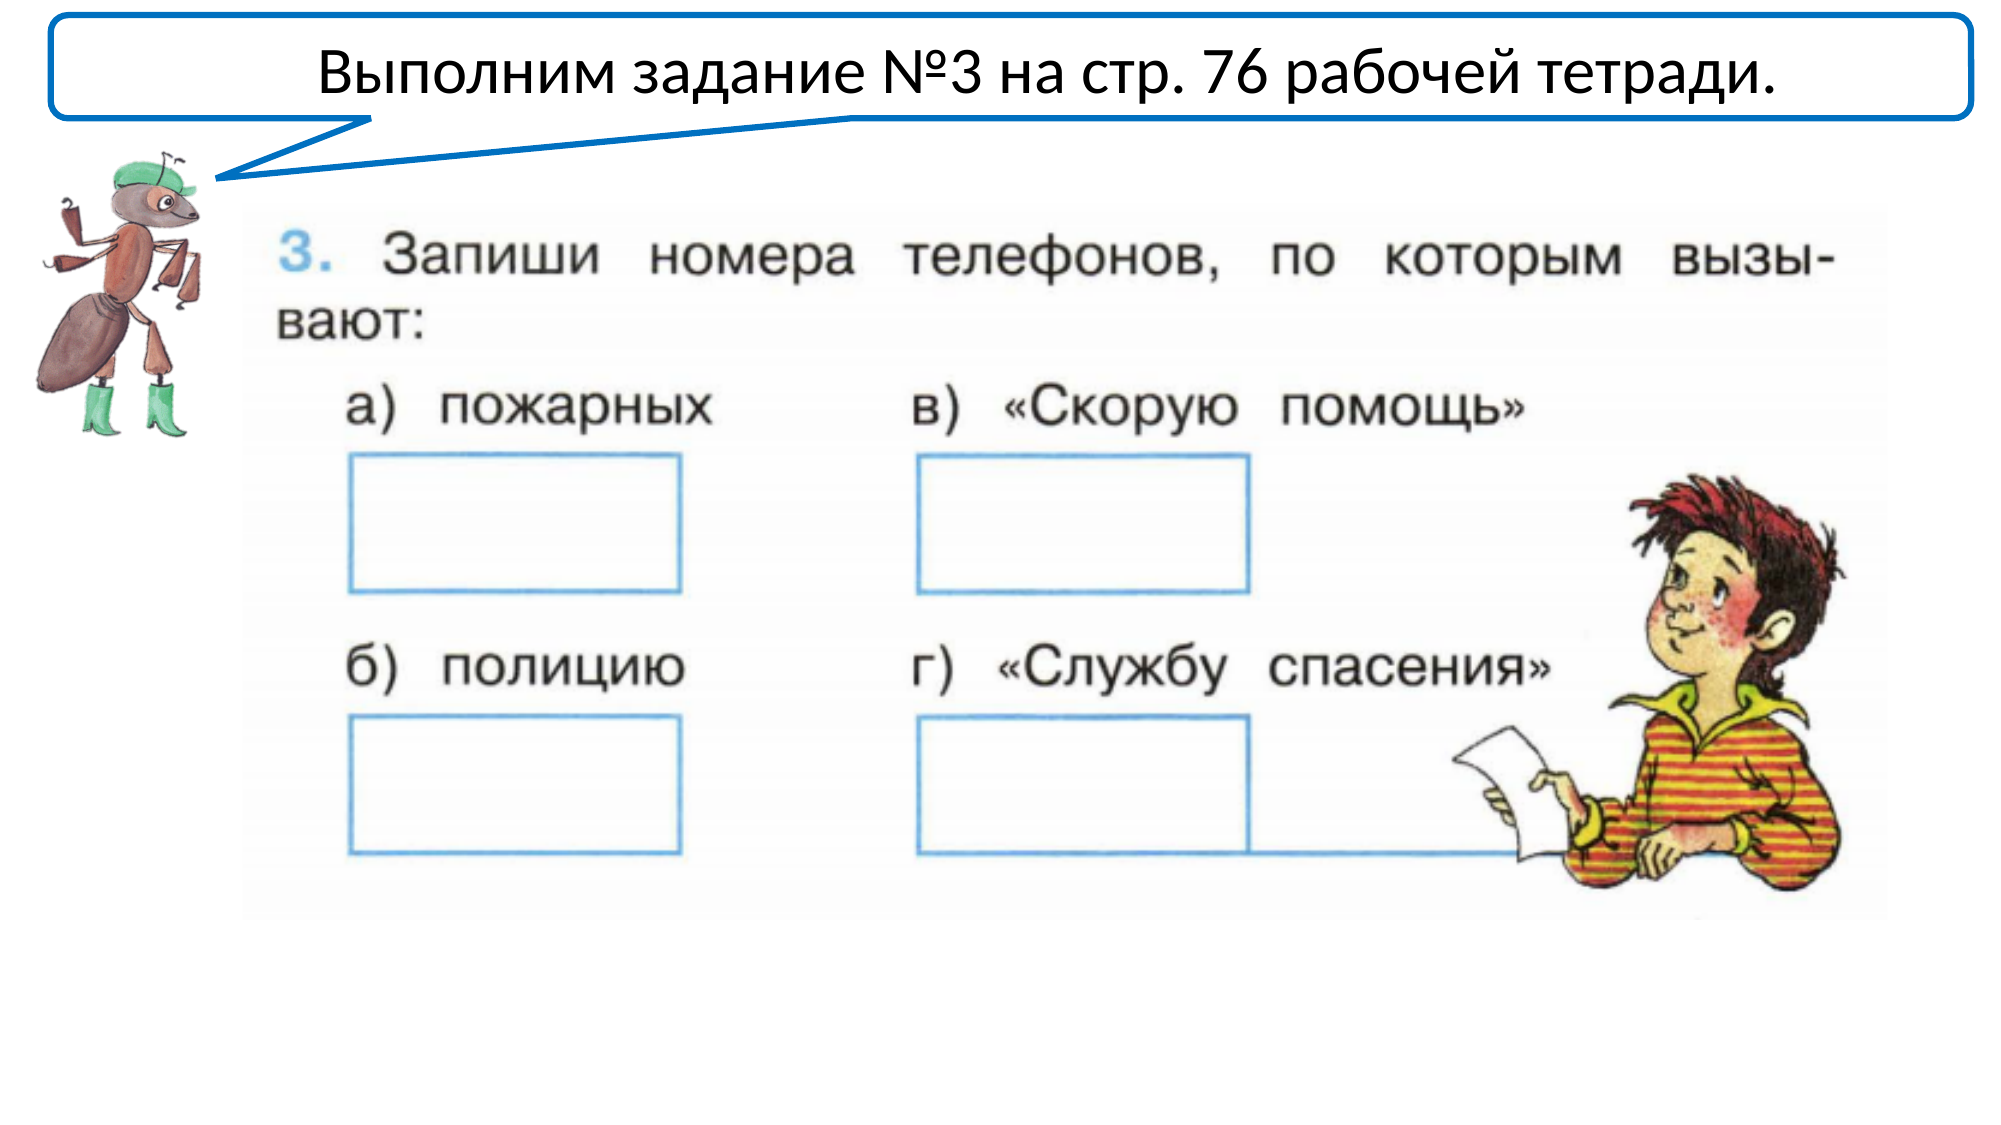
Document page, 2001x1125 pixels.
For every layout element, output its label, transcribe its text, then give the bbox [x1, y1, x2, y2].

picture [1, 143, 1888, 920]
text_box Выполним задание №3 на стр. 76 рабочей тетради. [49, 14, 1973, 179]
